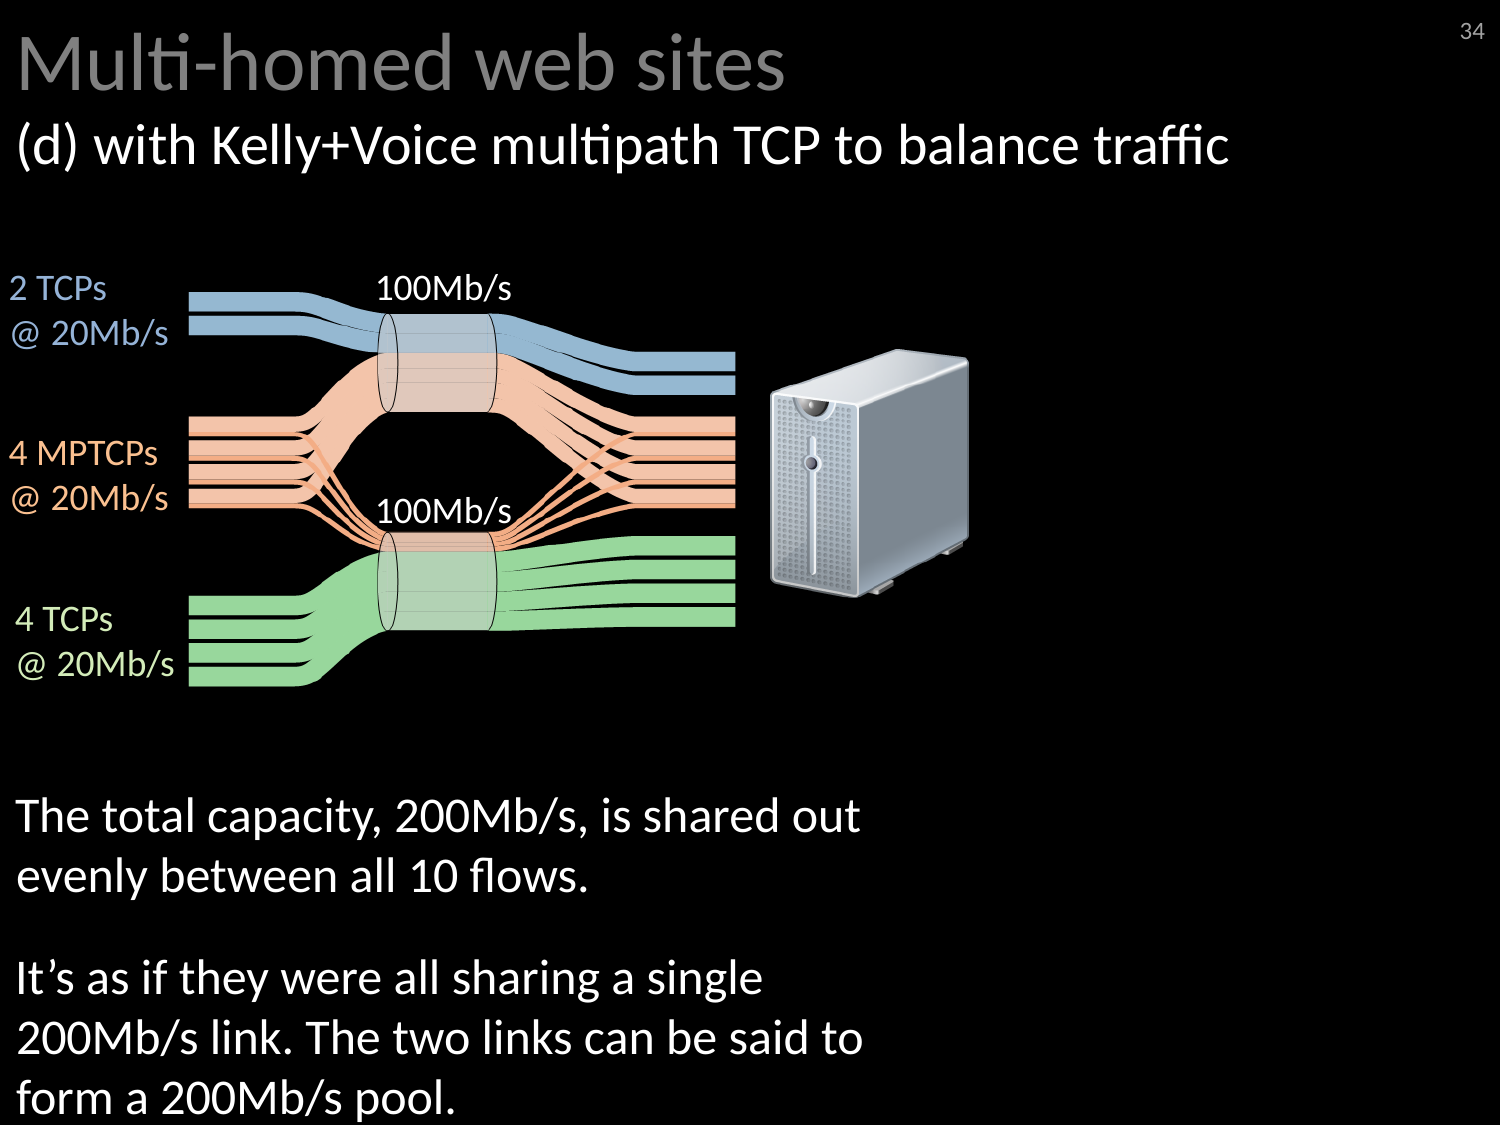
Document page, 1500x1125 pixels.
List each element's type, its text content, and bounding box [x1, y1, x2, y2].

slide_number 34 [1376, 0, 1500, 60]
picture [749, 349, 999, 599]
picture [182, 243, 739, 710]
title Multi-homed web sites (d) with Kelly+Voice multipath TCP to balance traffic [0, 0, 1500, 185]
text_box 2 TCPs @ 20Mb/s [0, 255, 177, 361]
text_box 4 TCPs @ 20Mb/s [0, 586, 177, 692]
text_box 4 MPTCPs @ 20Mb/s [0, 420, 177, 526]
text_box The total capacity, 200Mb/s, is shared out evenly between all 10 flows. It’s as if they were all sharing a single 200Mb/s link. The two links can be said to form a 200Mb/s pool. [0, 775, 916, 1125]
